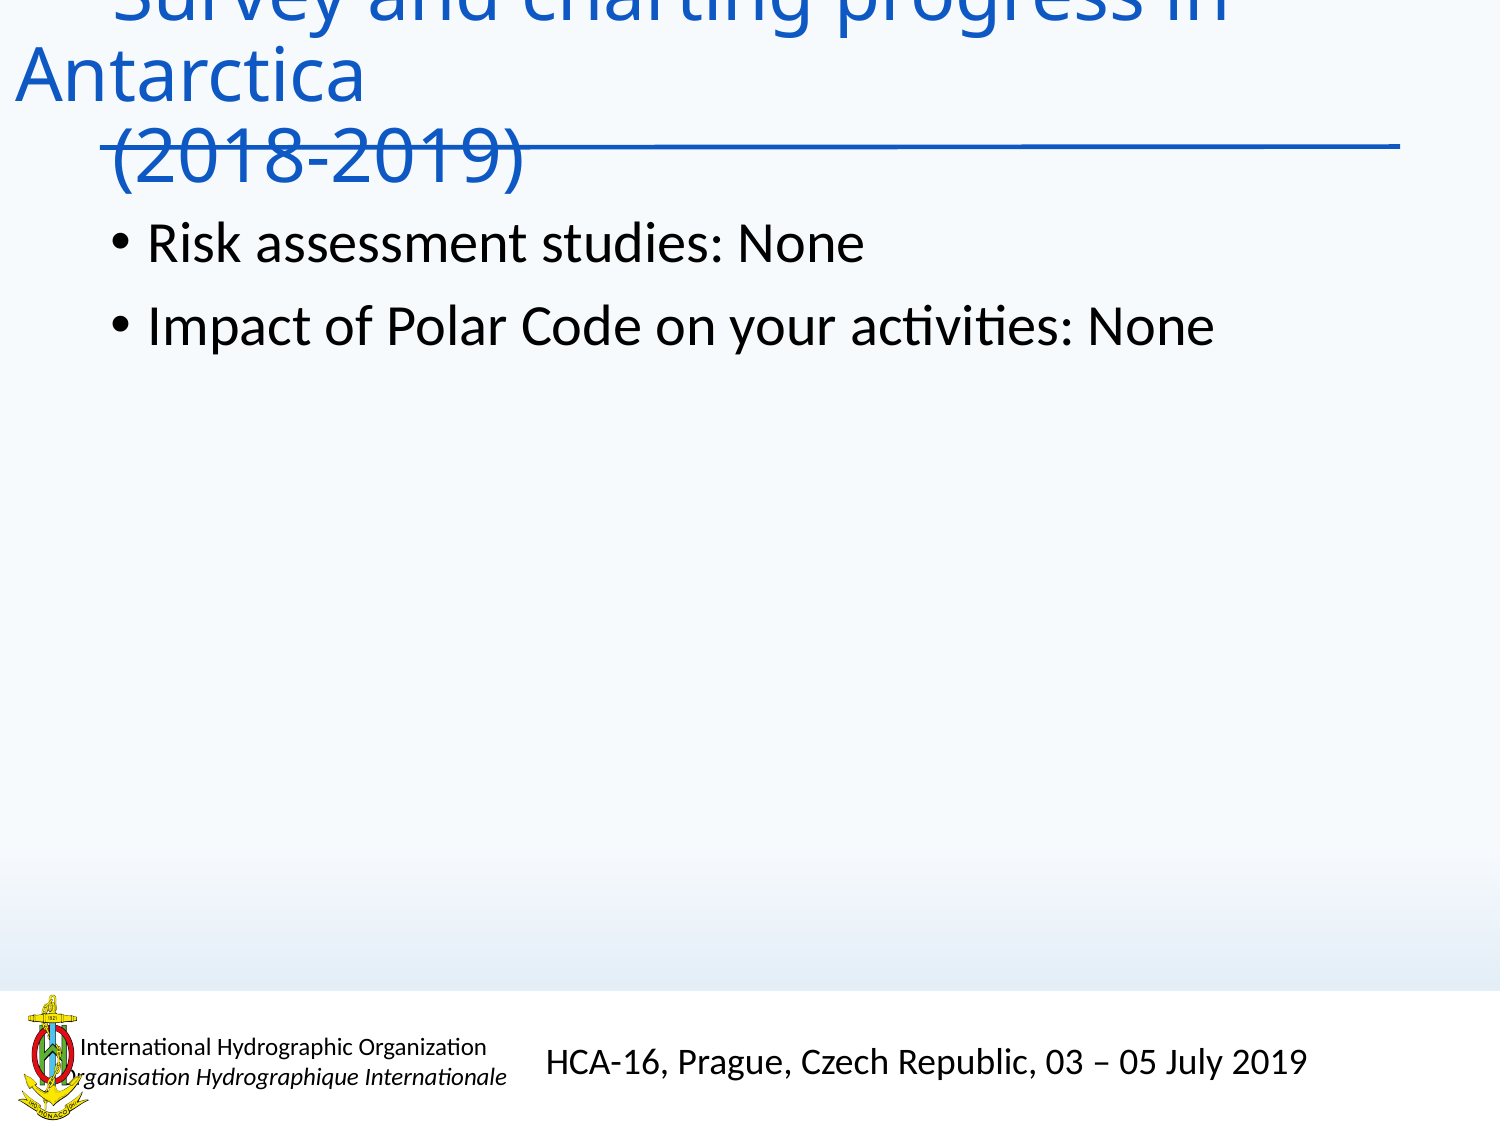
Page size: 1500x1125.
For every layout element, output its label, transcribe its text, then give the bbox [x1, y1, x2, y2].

text_box Risk assessment studies: None Impact of Polar Code on your activities: None [95, 204, 1368, 514]
title Survey and charting progress in Antarctica (2018-2019) [0, 27, 1408, 127]
picture [12, 990, 92, 1125]
footer HCA-16, Prague, Czech Republic, 03 – 05 July 2019 [531, 1029, 1382, 1090]
